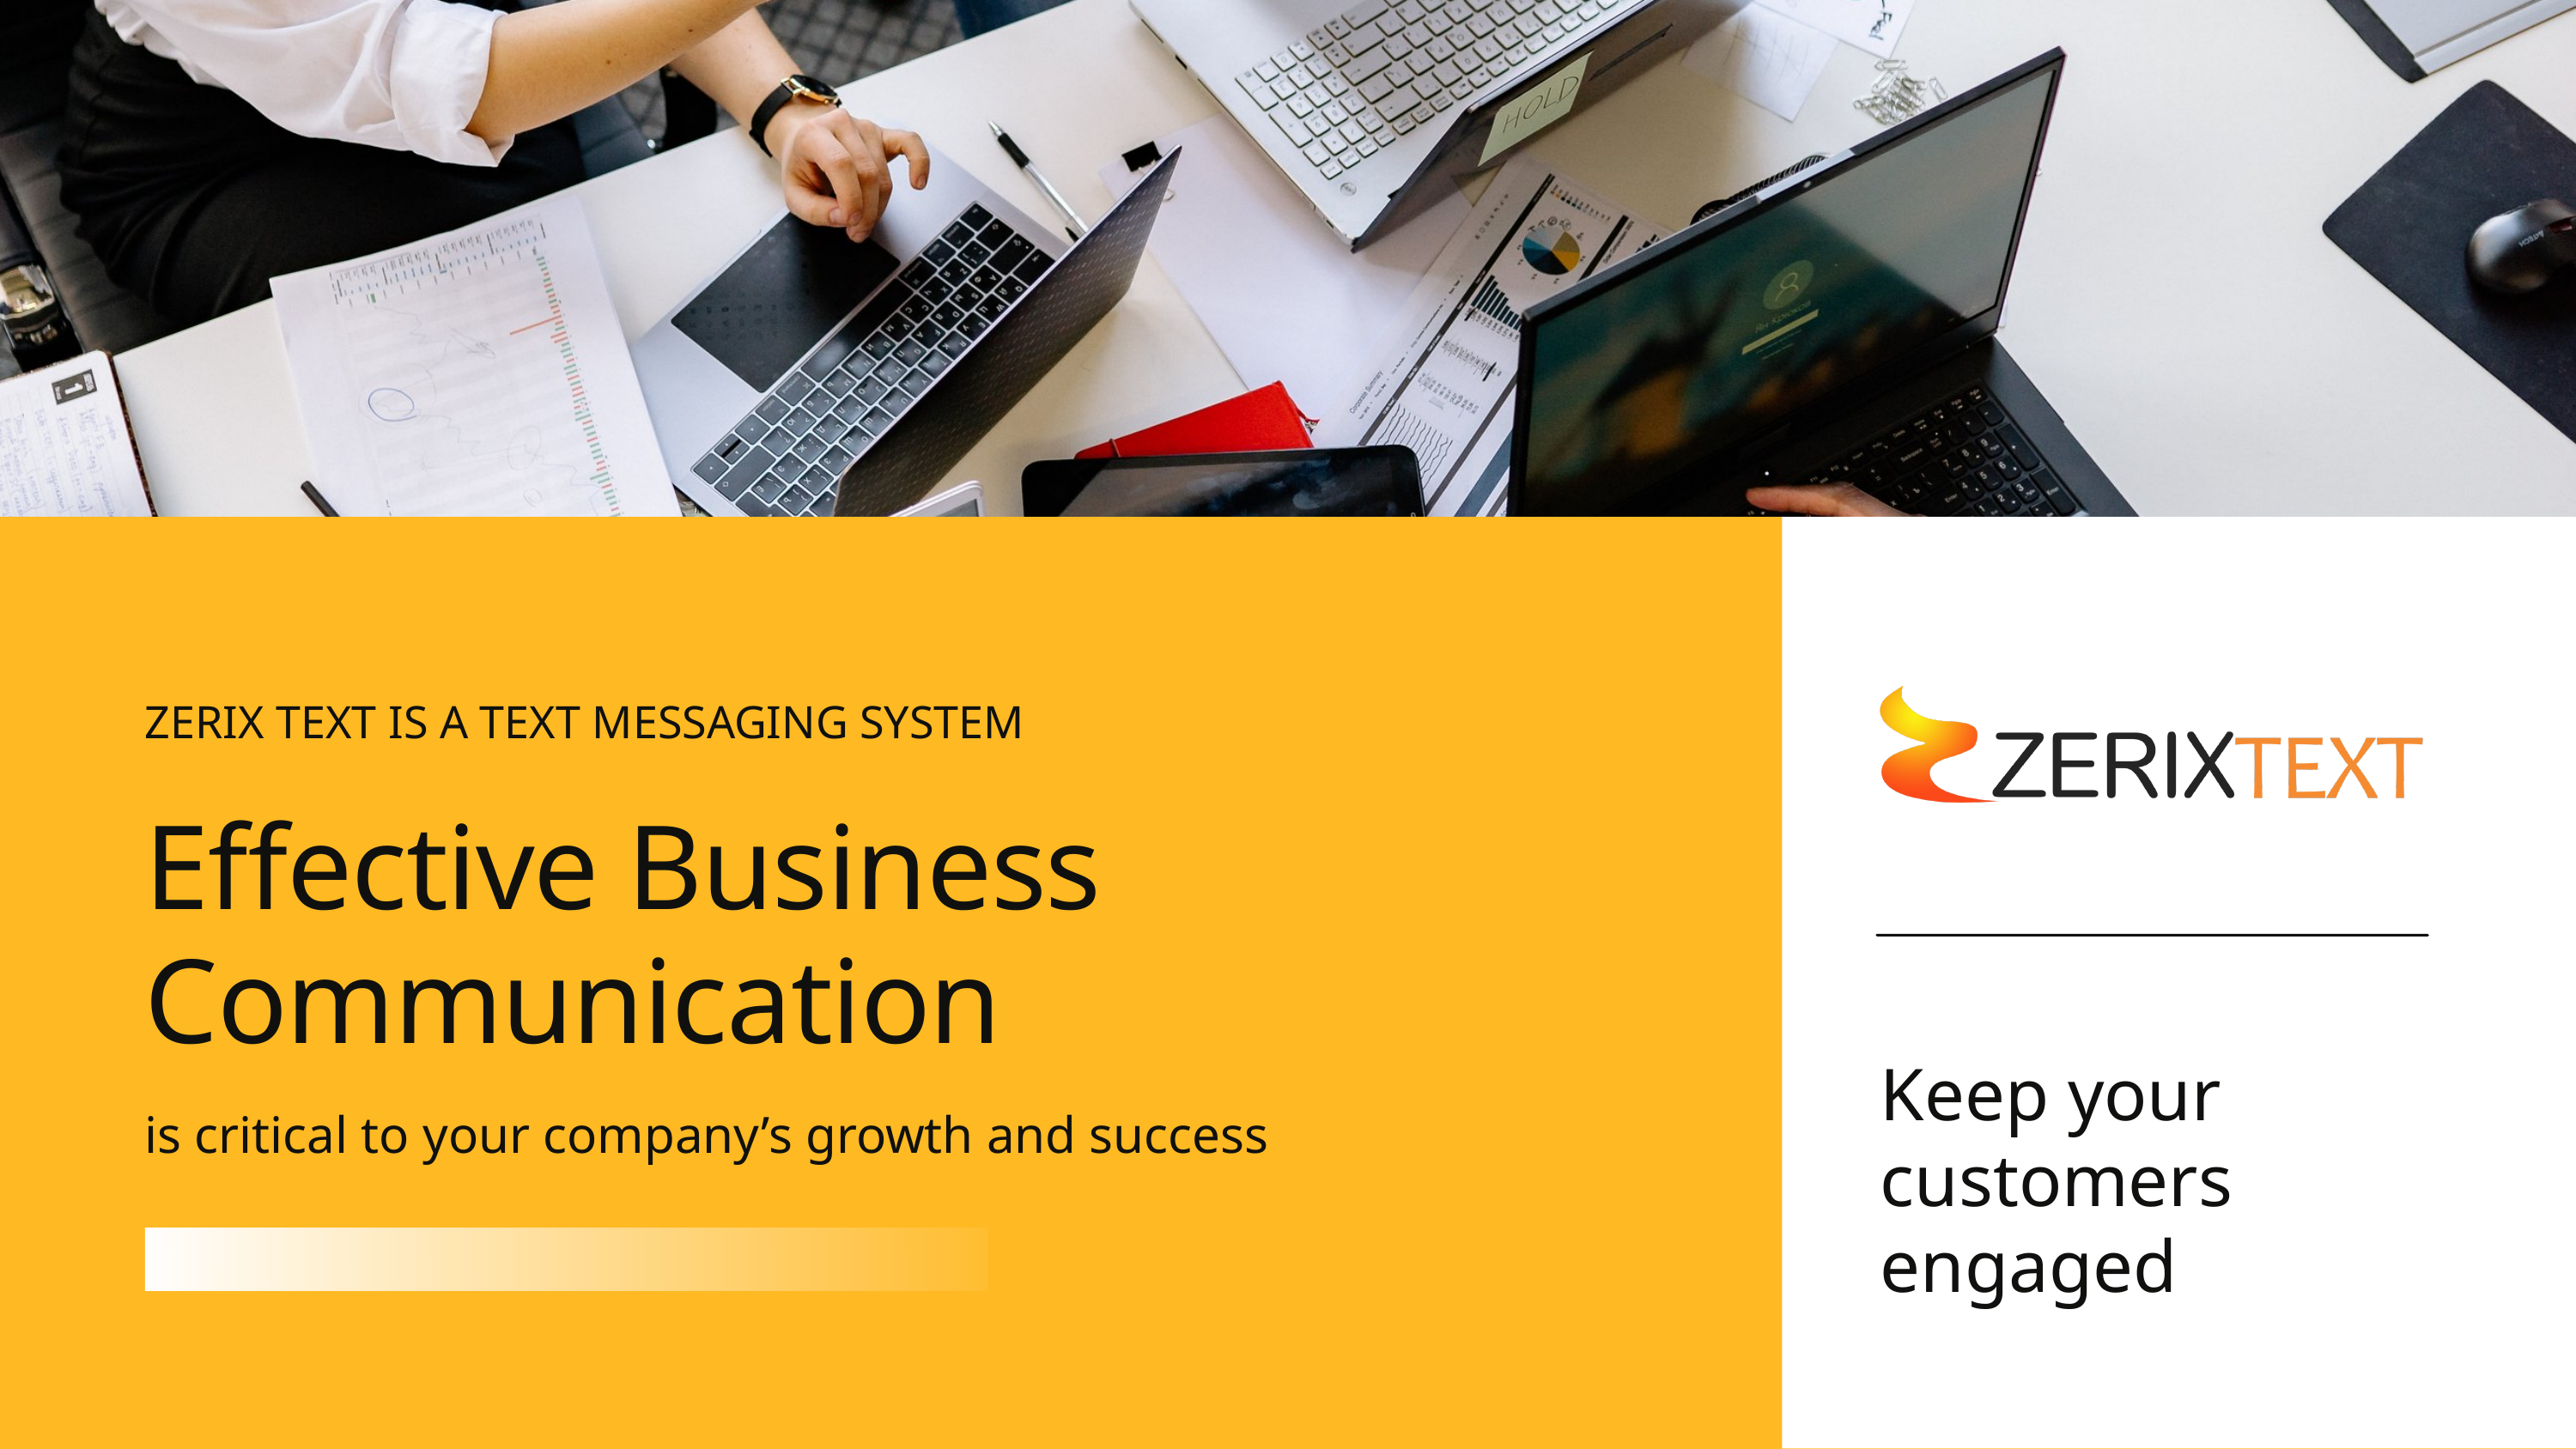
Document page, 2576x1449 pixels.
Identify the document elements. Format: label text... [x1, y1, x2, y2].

text_box is critical to your company’s growth and success [144, 1093, 1426, 1163]
picture [0, 0, 2576, 517]
text_box [1782, 526, 2576, 1449]
text_box Keep your customers engaged [1880, 1048, 2432, 1307]
text_box Effective Business Communication [144, 799, 1625, 1067]
picture [1872, 686, 2433, 803]
picture [144, 1228, 989, 1291]
text_box ZERIX TEXT IS A TEXT MESSAGING SYSTEM [144, 682, 1289, 748]
